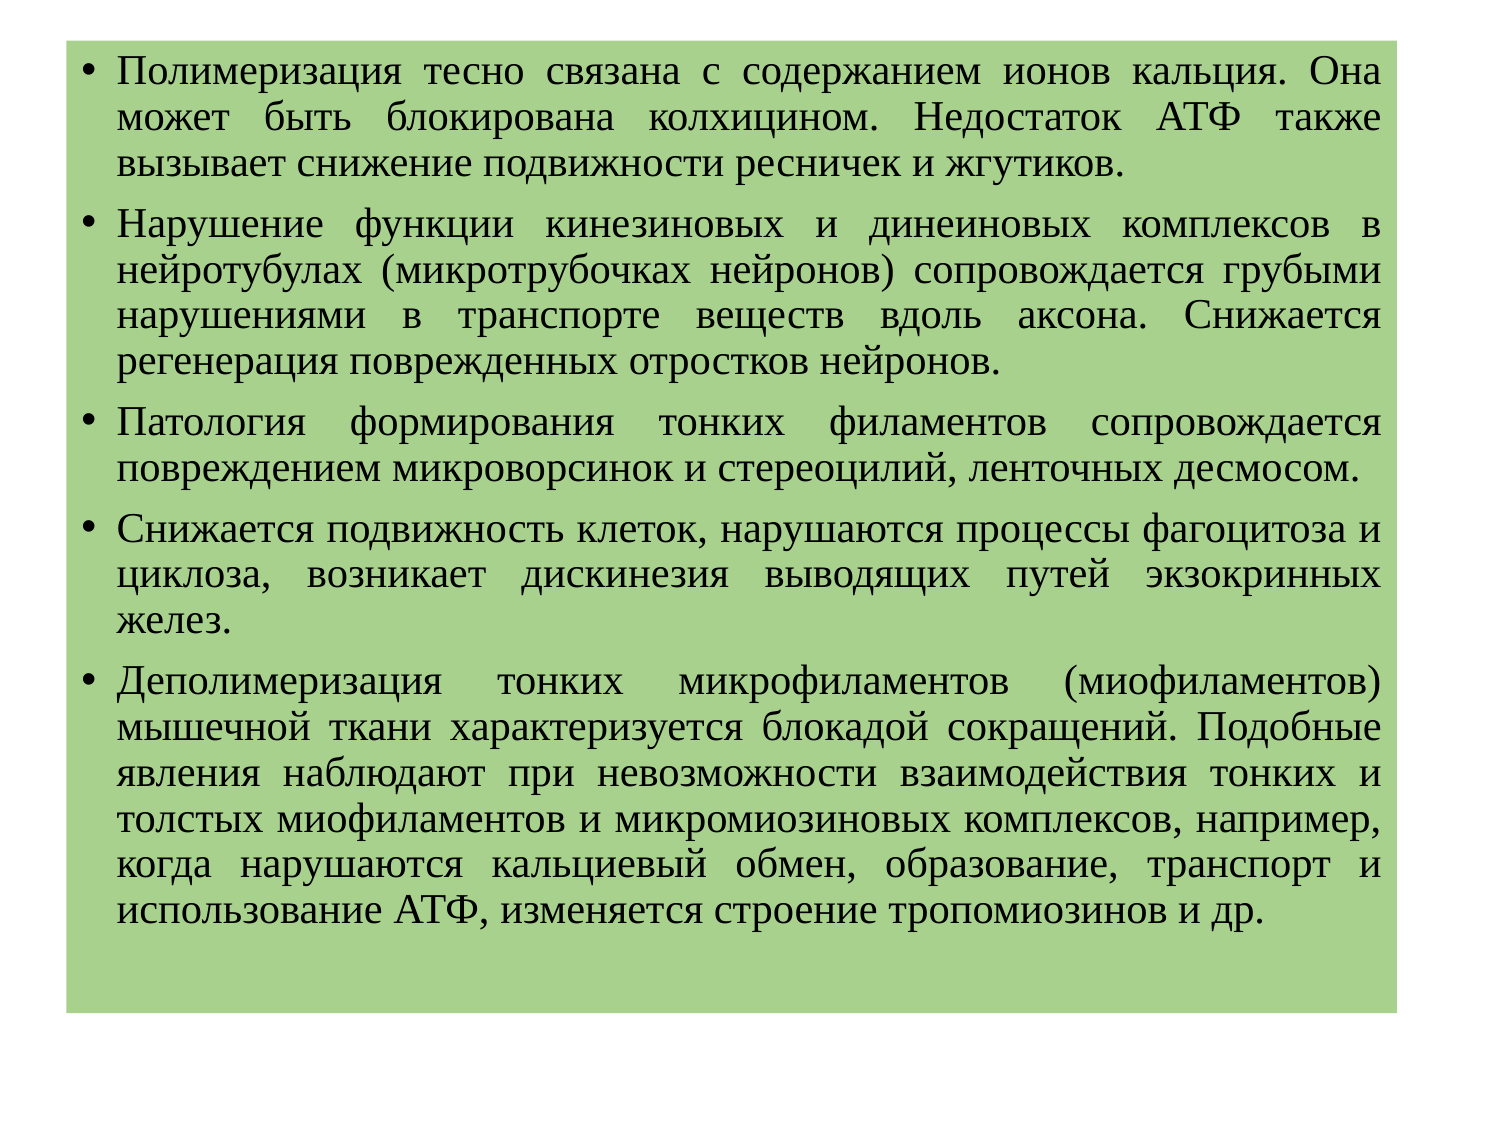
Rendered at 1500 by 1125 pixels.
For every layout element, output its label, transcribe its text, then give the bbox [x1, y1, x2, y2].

list Полимеризация тесно связана с содержанием ионов кальция. Она может быть блокирована колхицином. Недостаток АТФ также вызывает снижение подвижности ресничек и жгутиков. Нарушение функции кинезиновых и динеиновых комплексов в нейротубулах (микротрубочках нейронов) сопровождается грубыми нарушениями в транспорте веществ вдоль аксона. Снижается регенерация поврежденных отростков нейронов. Патология формирования тонких филаментов сопровождается повреждением микроворсинок и стереоцилий, ленточных десмосом. Снижается подвижность клеток, нарушаются процессы фагоцитоза и циклоза, возникает дискинезия выводящих путей экзокринных желез. Деполимеризация тонких микрофиламентов (миофиламентов) мышечной ткани характеризуется блокадой сокращений. Подобные явления наблюдают при невозможности взаимодействия тонких и толстых миофиламентов и микромиозиновых комплексов, например, когда нарушаются кальциевый обмен, образование, транспорт и использование АТФ, изменяется строение тропомиозинов и др. [66, 40, 1397, 1014]
